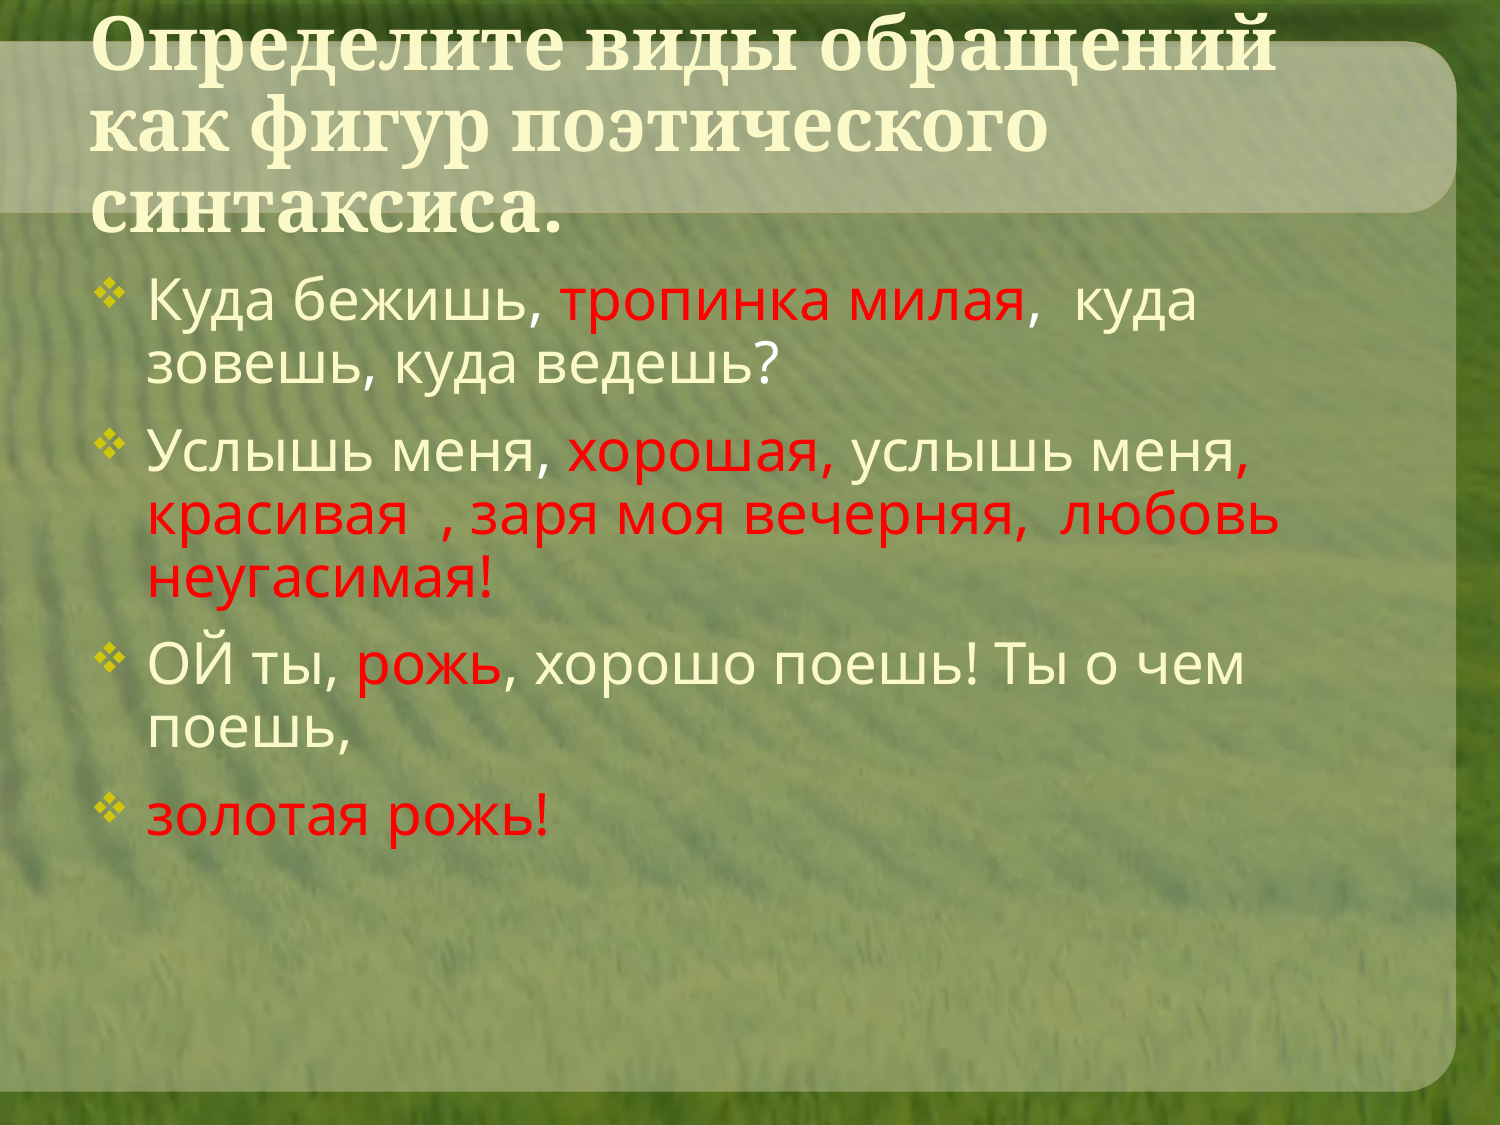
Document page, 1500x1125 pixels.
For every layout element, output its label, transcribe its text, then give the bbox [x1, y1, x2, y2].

title Определите виды обращений как фигур поэтического синтаксиса. [75, 41, 1425, 213]
picture [0, 0, 1500, 1125]
list Куда бежишь, тропинка милая, куда зовешь, куда ведешь? Услышь меня, хорошая, услышь меня, красивая , заря моя вечерняя, любовь неугасимая! ОЙ ты, рожь, хорошо поешь! Ты о чем поешь, золотая рожь! [75, 262, 1425, 1005]
